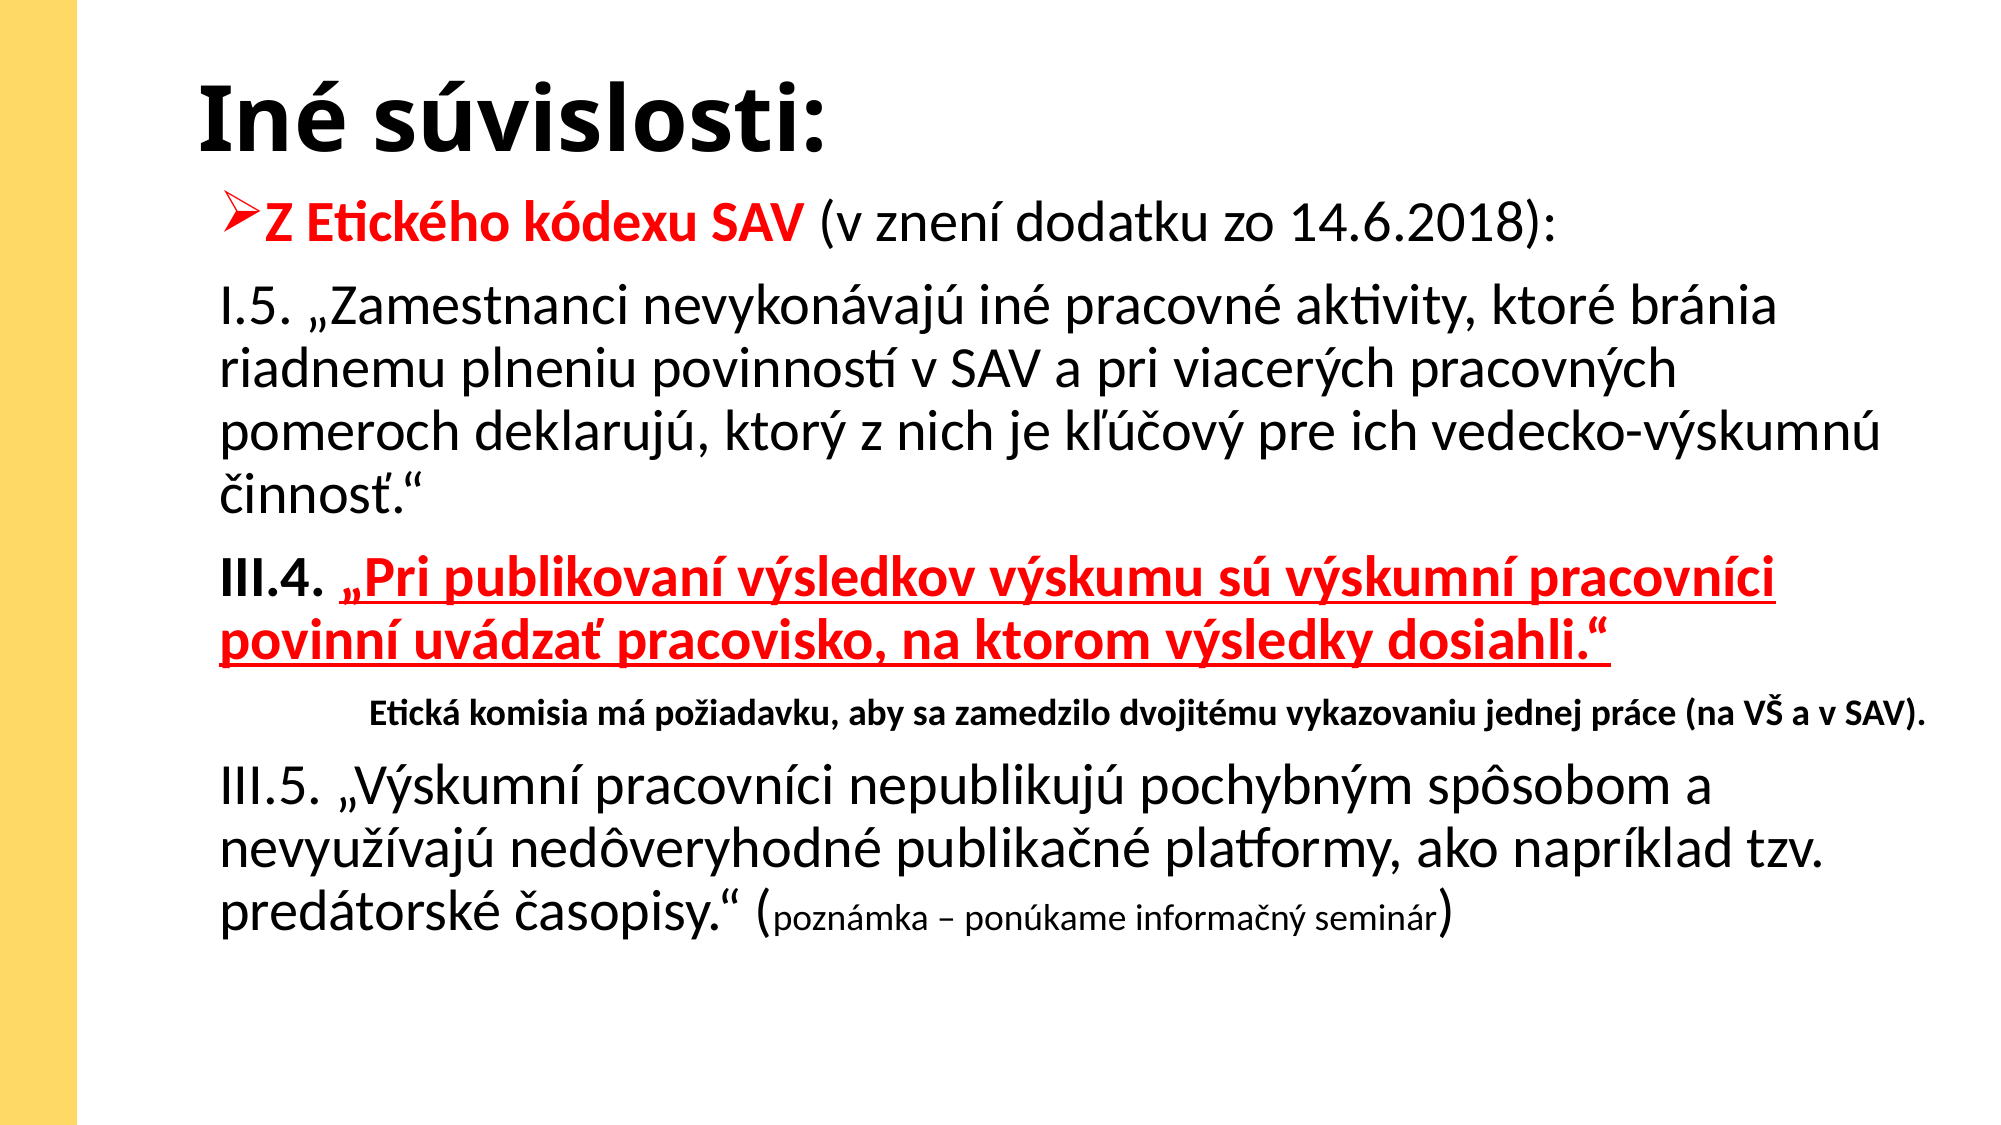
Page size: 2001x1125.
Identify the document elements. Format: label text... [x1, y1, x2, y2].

list Z Etického kódexu SAV (v znení dodatku zo 14.6.2018): I.5. „Zamestnanci nevykonávajú iné pracovné aktivity, ktoré bránia riadnemu plneniu povinností v SAV a pri viacerých pracovných pomeroch deklarujú, ktorý z nich je kľúčový pre ich vedecko-výskumnú činnosť.“ III.4. „Pri publikovaní výsledkov výskumu sú výskumní pracovníci povinní uvádzať pracovisko, na ktorom výsledky dosiahli.“ Etická komisia má požiadavku, aby sa zamedzilo dvojitému vykazovaniu jednej práce (na VŠ a v SAV). III.5. „Výskumní pracovníci nepublikujú pochybným spôsobom a nevyužívajú nedôveryhodné publikačné platformy, ako napríklad tzv. predátorské časopisy.“ (poznámka – ponúkame informačný seminár) [204, 183, 1946, 1086]
text_box [0, 0, 78, 1125]
title Iné súvislosti: [183, 59, 1863, 184]
